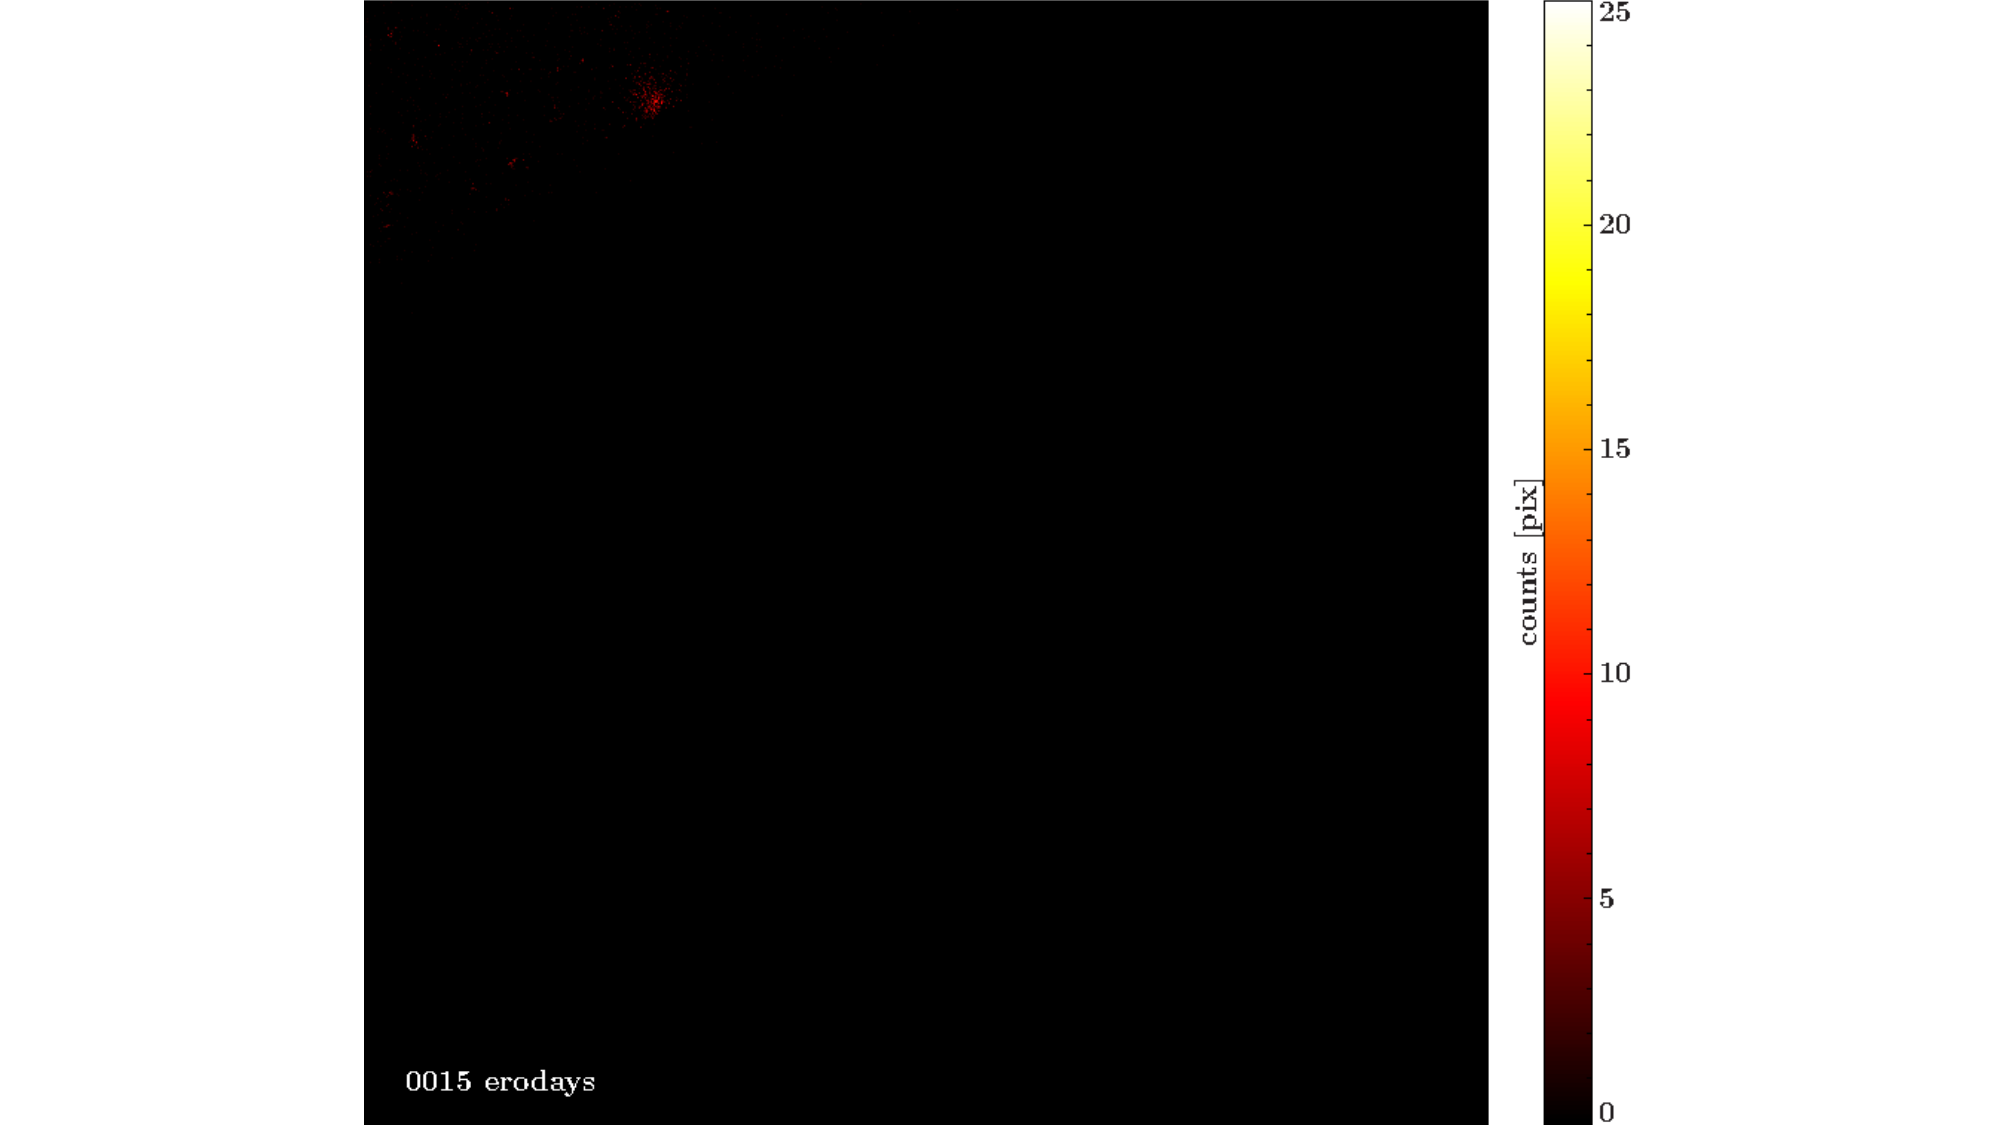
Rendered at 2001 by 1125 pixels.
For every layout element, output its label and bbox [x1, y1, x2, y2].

picture [364, 0, 1636, 1125]
